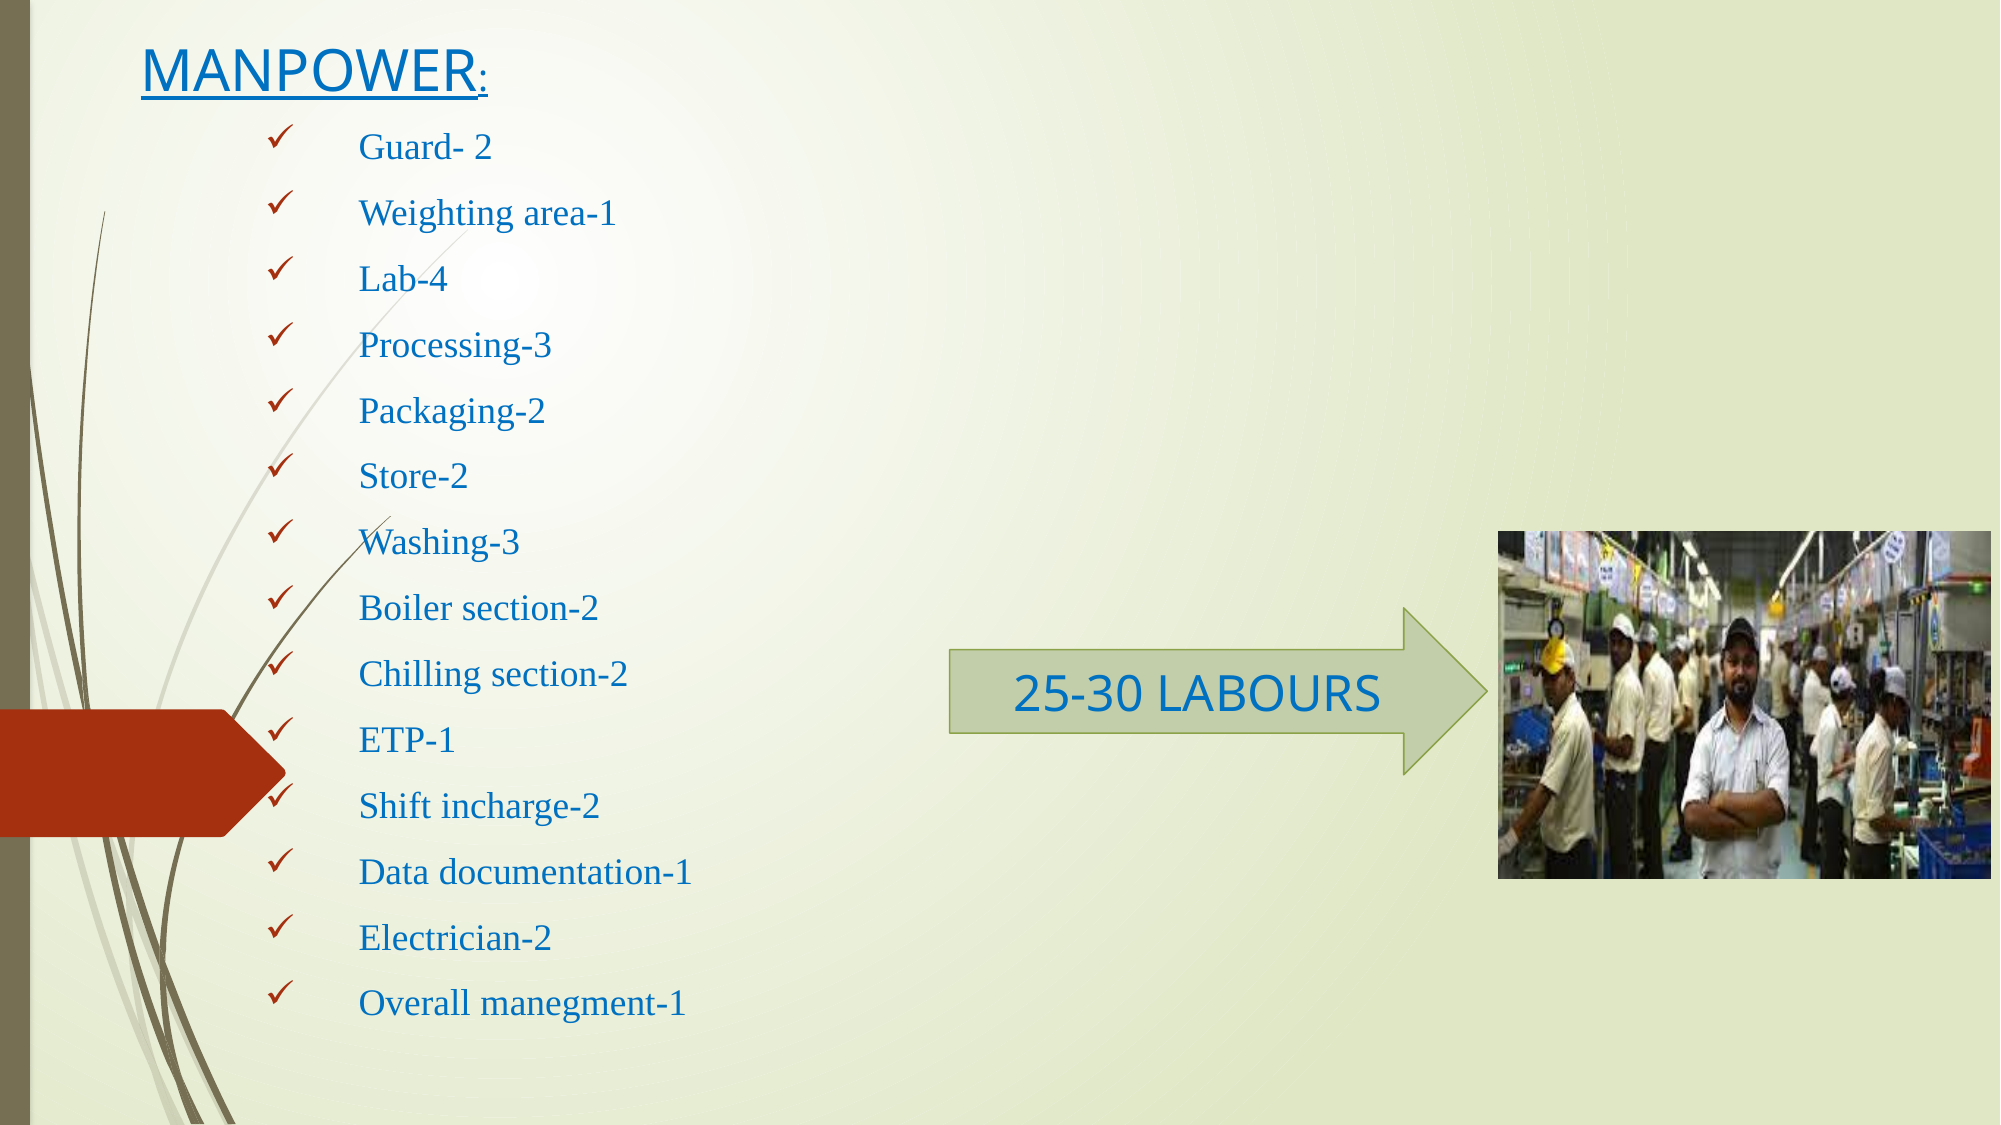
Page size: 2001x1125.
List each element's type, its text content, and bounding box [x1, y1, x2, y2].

text_box MANPOWER: [0, 19, 649, 162]
picture [1498, 531, 1991, 880]
text_box 25-30 LABOURS [948, 607, 1488, 776]
subtitle Guard- 2 Weighting area-1 Lab-4 Processing-3 Packaging-2 Store-2 Washing-3 Boiler section-2 Chilling section-2 ETP-1 Shift incharge-2 Data documentation-1 Electrician-2 Overall manegment-1 [249, 114, 1713, 1062]
